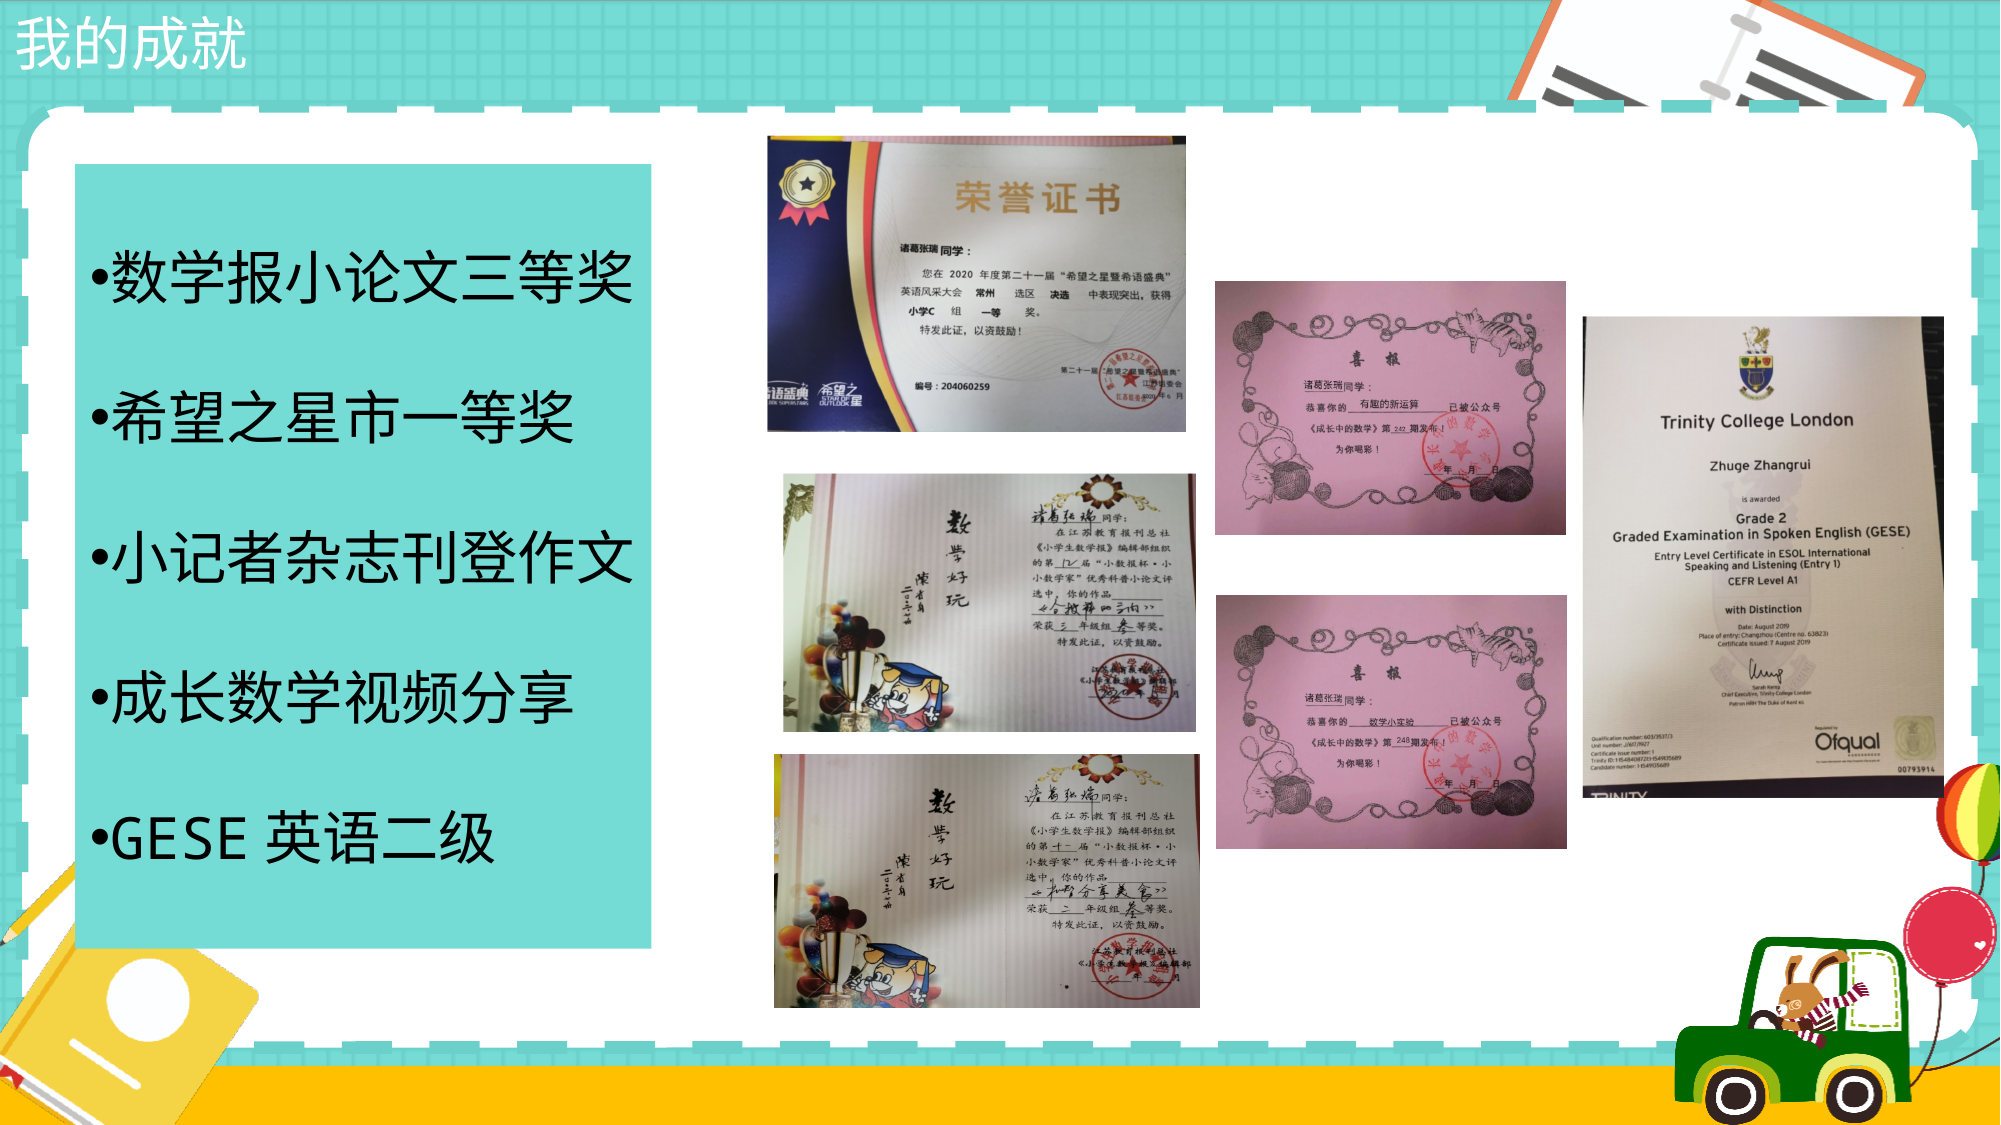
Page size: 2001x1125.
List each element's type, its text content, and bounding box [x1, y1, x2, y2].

text_box 数学报小论文三等奖 希望之星市一等奖 小记者杂志刊登作文 成长数学视频分享 GESE英语二级 [75, 164, 652, 949]
picture [0, 0, 2001, 1125]
text_box 我的成就 [0, 0, 460, 85]
